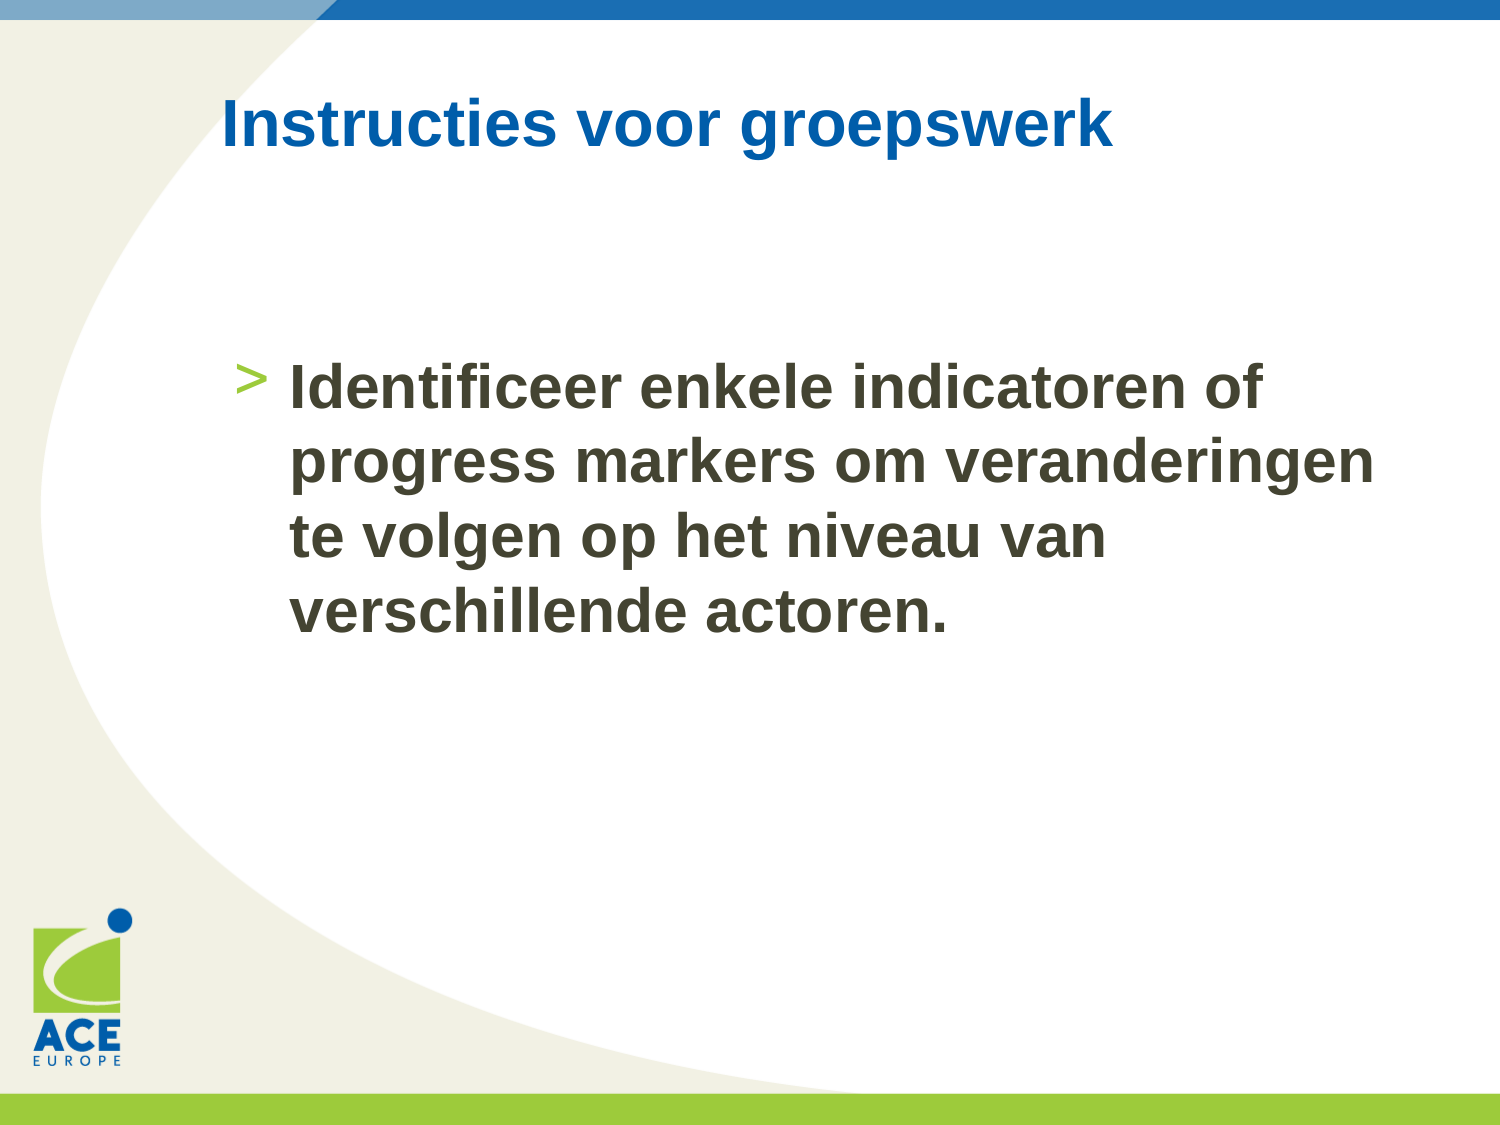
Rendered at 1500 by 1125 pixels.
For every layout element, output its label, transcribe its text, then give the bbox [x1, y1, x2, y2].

list Identificeer enkele indicatoren of progress markers om veranderingen te volgen op het niveau van verschillende actoren. [218, 338, 1450, 1051]
title Instructies voor groepswerk [206, 54, 1475, 168]
picture [0, 0, 1500, 1125]
